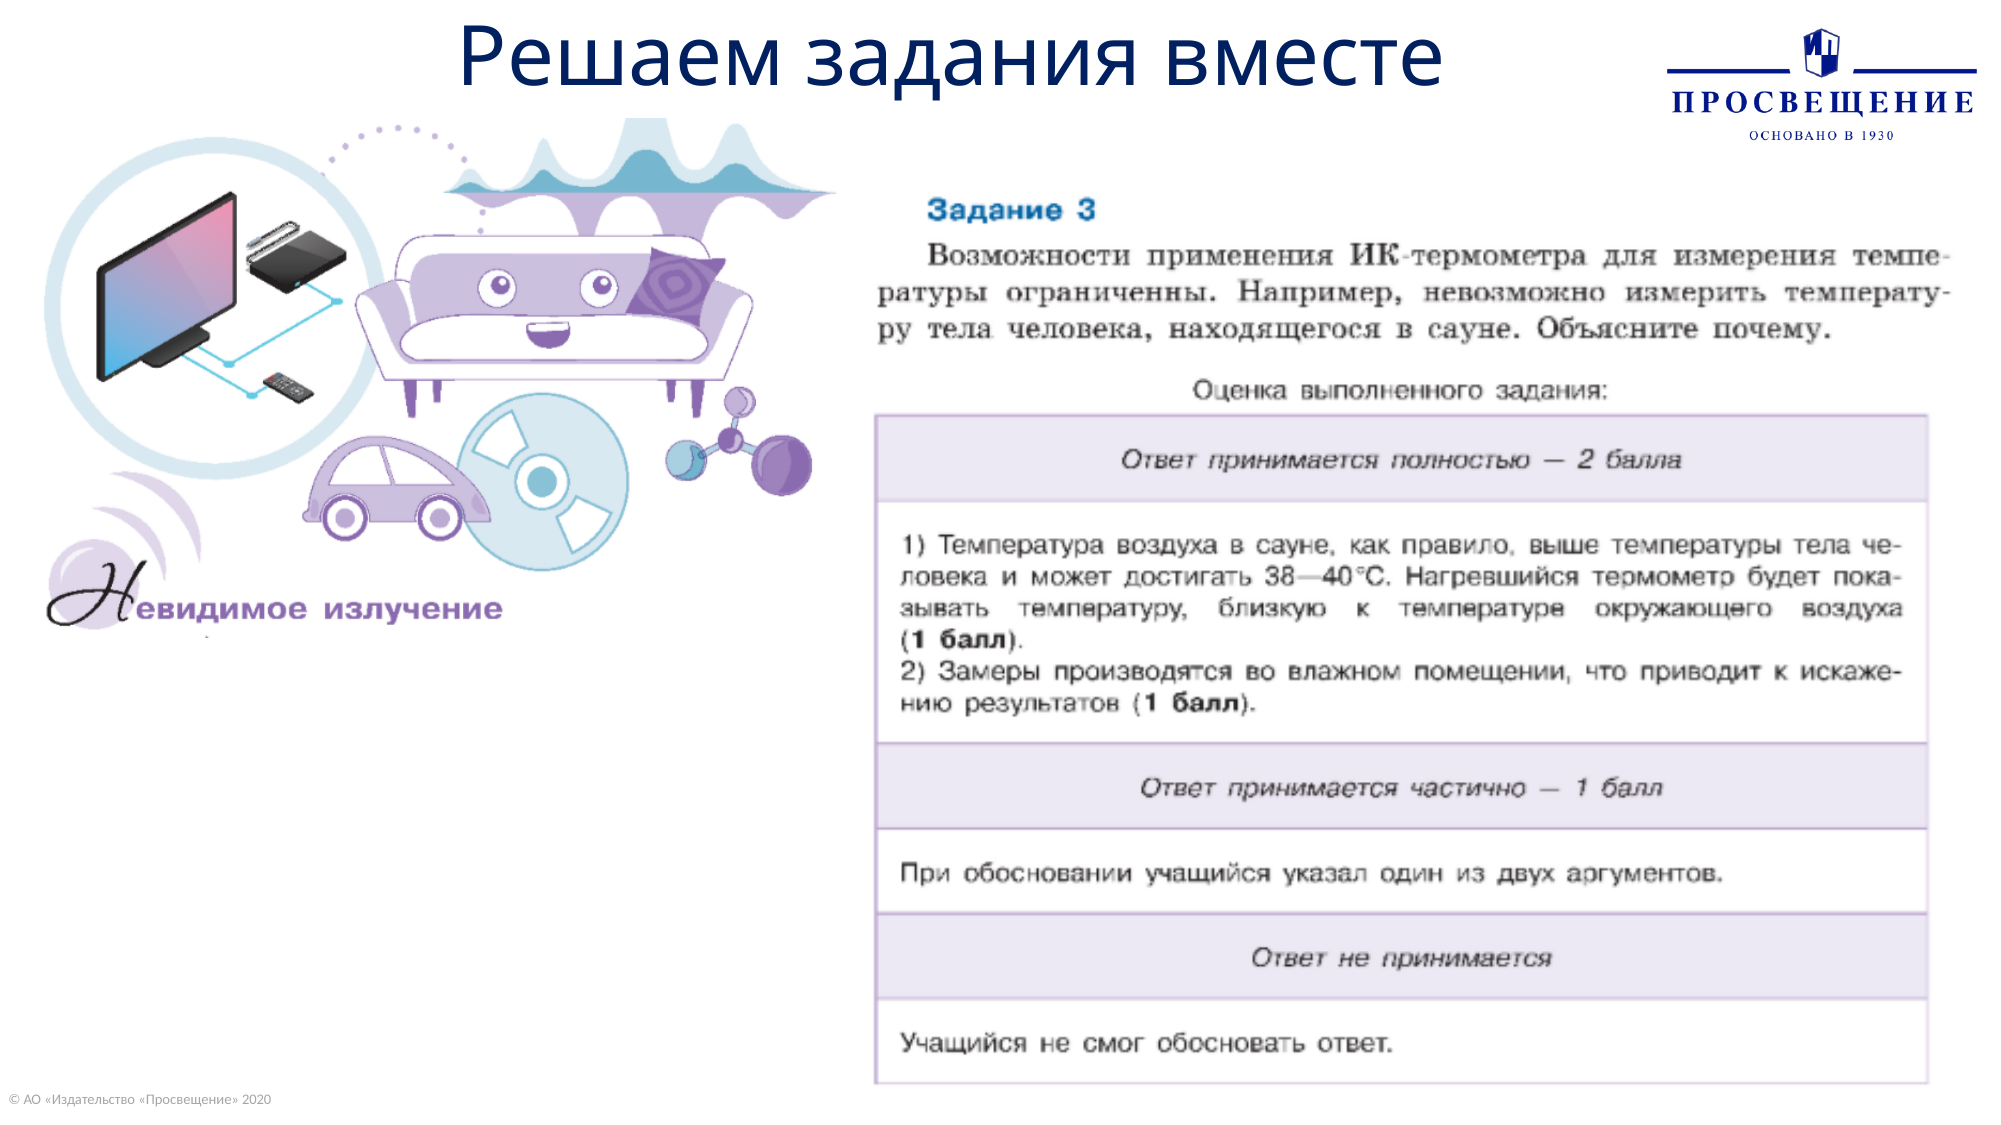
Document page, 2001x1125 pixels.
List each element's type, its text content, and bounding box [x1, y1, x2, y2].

text_box © АО «Издательство «Просвещение» 2020 [8, 1090, 313, 1108]
text_box Решаем задания вместе [442, 0, 1462, 110]
picture [1648, 0, 2000, 160]
picture [861, 193, 1963, 1104]
picture [37, 118, 837, 639]
